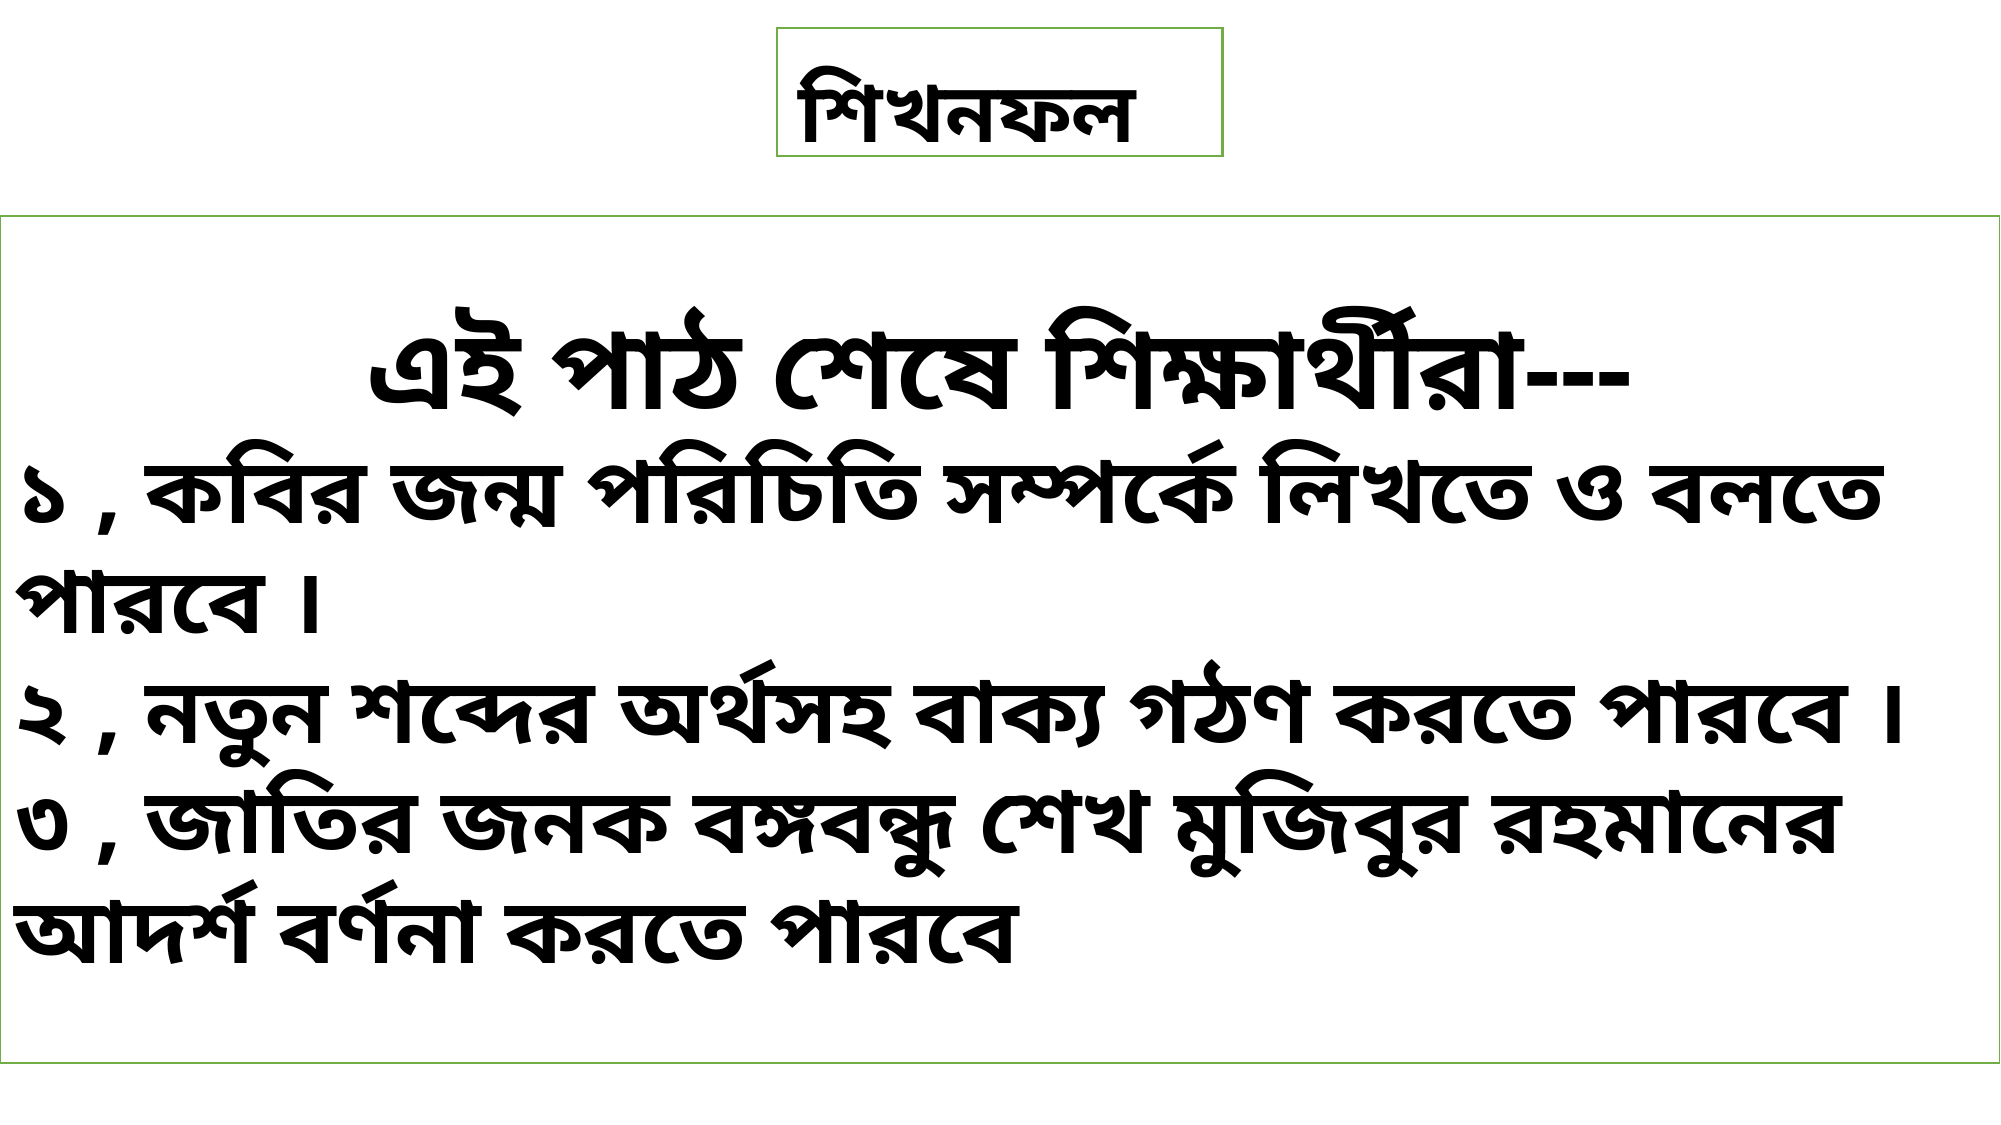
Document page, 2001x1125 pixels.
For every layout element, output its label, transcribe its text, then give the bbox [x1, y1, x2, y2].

text_box শিখনফল [776, 27, 1224, 157]
text_box এই পাঠ শেষে শিক্ষার্থীরা--- ১ , কবির জন্ম পরিচিতি সম্পর্কে লিখতে ও বলতে পারবে । ২ , নতুন শব্দের অর্থসহ বাক্য গঠণ করতে পারবে । ৩ , জাতির জনক বঙ্গবন্ধু শেখ মুজিবুর রহমানের আদর্শ বর্ণনা করতে পারবে [0, 215, 2000, 1064]
